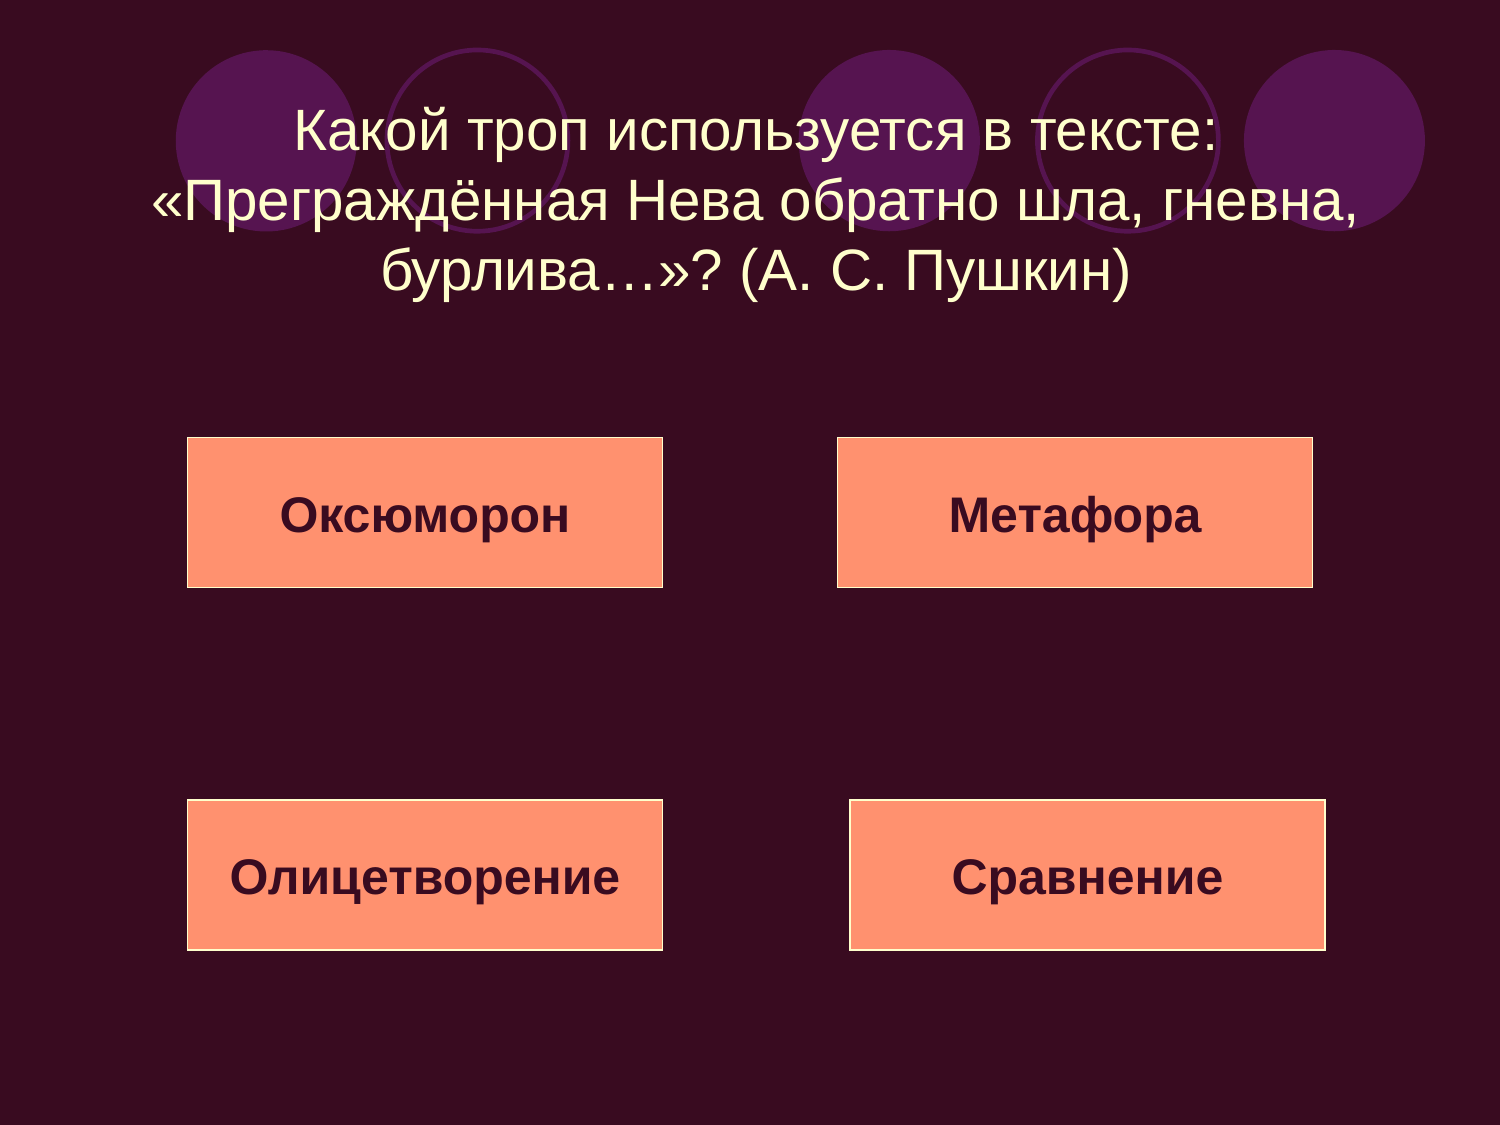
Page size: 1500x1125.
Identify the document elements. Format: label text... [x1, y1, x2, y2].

text_box Метафора [837, 437, 1313, 588]
text_box Олицетворение [187, 799, 663, 950]
text_box Сравнение [849, 799, 1325, 950]
text_box Оксюморон [187, 437, 663, 588]
title Какой троп используется в тексте: «Преграждённая Нева обратно шла, гневна, бурлива…»? (А. С. Пушкин) [74, 44, 1438, 351]
